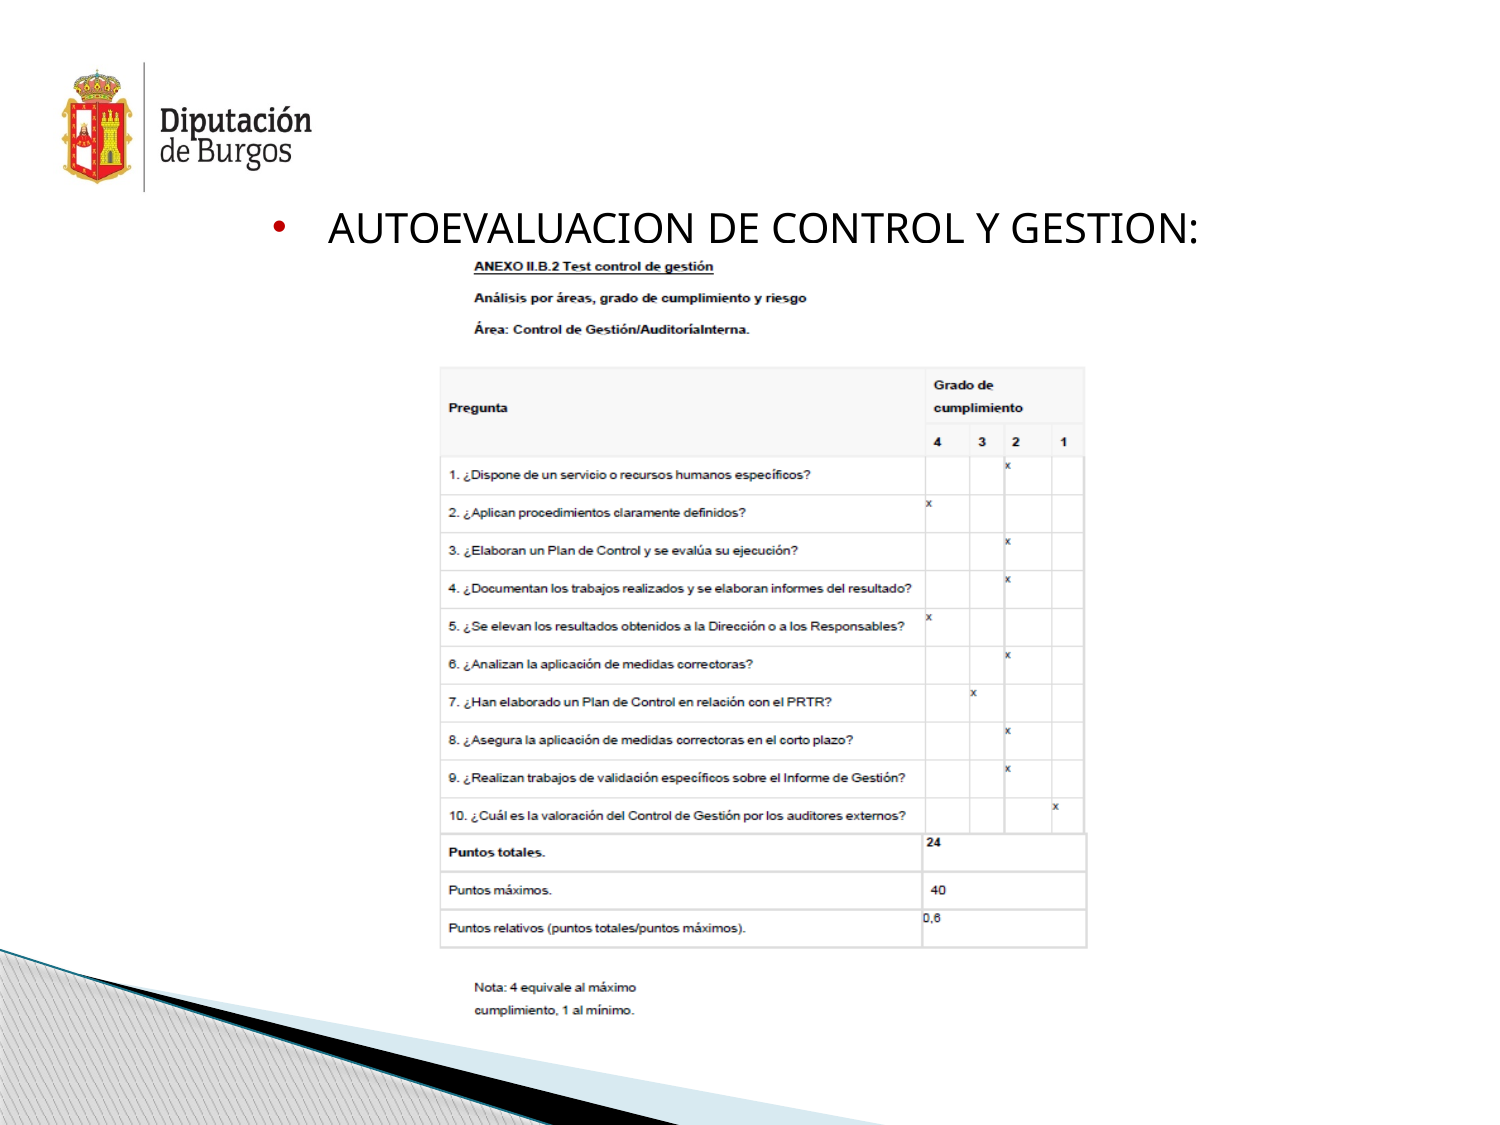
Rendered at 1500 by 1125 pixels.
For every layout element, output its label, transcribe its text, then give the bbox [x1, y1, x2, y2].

text_box AUTOEVALUACION DE CONTROL Y GESTION: [182, 148, 1423, 309]
picture [52, 42, 320, 213]
picture [407, 243, 1117, 1036]
